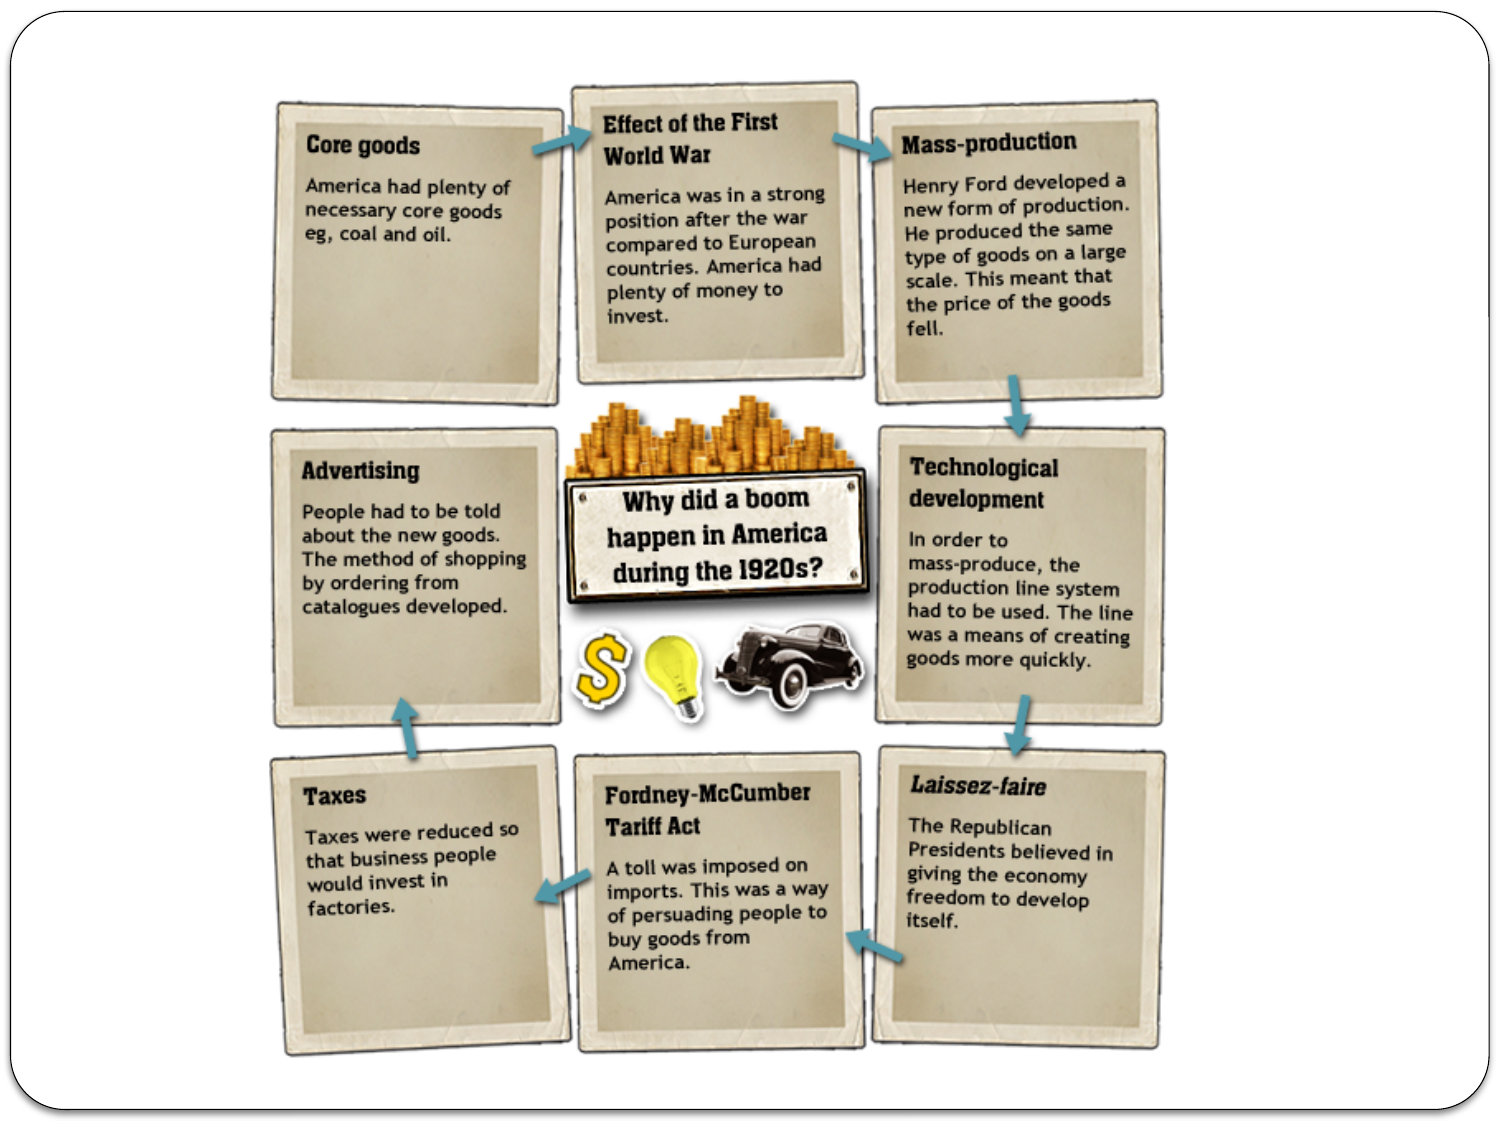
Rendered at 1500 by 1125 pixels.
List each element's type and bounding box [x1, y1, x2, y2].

picture [267, 62, 1169, 1085]
